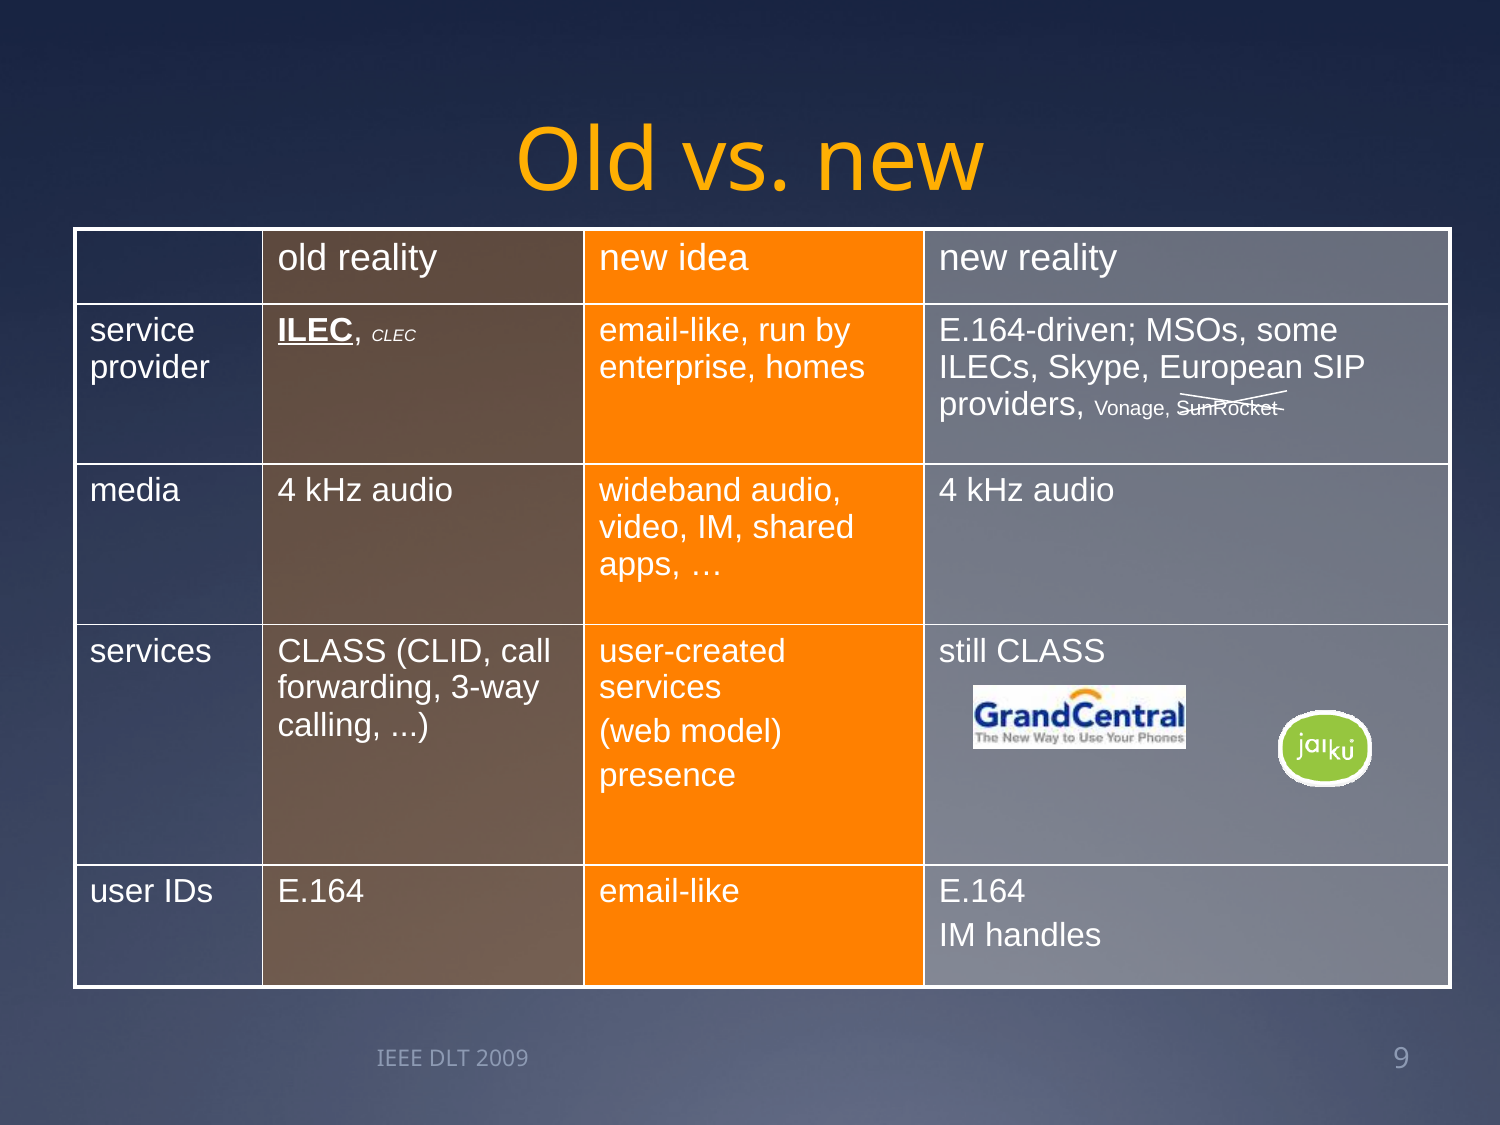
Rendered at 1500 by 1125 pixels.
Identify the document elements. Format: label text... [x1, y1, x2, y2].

table_cell E.164 [263, 866, 583, 985]
table_cell 4 kHz audio [263, 465, 583, 624]
footer IEEE DLT 2009 [361, 1029, 1288, 1090]
table_cell media [77, 465, 262, 624]
table_cell wideband audio, video, IM, shared apps, … [585, 465, 923, 624]
table_cell email-like [585, 866, 923, 985]
table_cell services [77, 625, 262, 864]
table_cell email-like, run by enterprise, homes [585, 305, 923, 463]
table_header new reality [925, 231, 1448, 303]
table_cell user-created services (web model) presence [585, 625, 923, 864]
picture [972, 684, 1187, 750]
table_cell CLASS (CLID, call forwarding, 3-way calling, ...) [263, 625, 583, 864]
slide_number 9 [1325, 1029, 1425, 1090]
table_header new idea [585, 231, 923, 303]
table_cell service provider [77, 305, 262, 463]
table_cell E.164-driven; MSOs, some ILECs, Skype, European SIP providers, Vonage, SunRocket [925, 305, 1448, 463]
picture [1277, 709, 1373, 788]
table_cell 4 kHz audio [925, 465, 1448, 624]
table_header [77, 231, 262, 303]
table_header old reality [263, 231, 583, 303]
table_cell user IDs [77, 866, 262, 985]
table_cell E.164 IM handles [925, 866, 1448, 985]
table_cell ILEC, CLEC [263, 305, 583, 463]
title Service URN [1273, 716, 1380, 803]
table_cell still CLASS [925, 625, 1448, 864]
title Service URN [968, 690, 1196, 764]
title Old vs. new [100, 95, 1400, 225]
